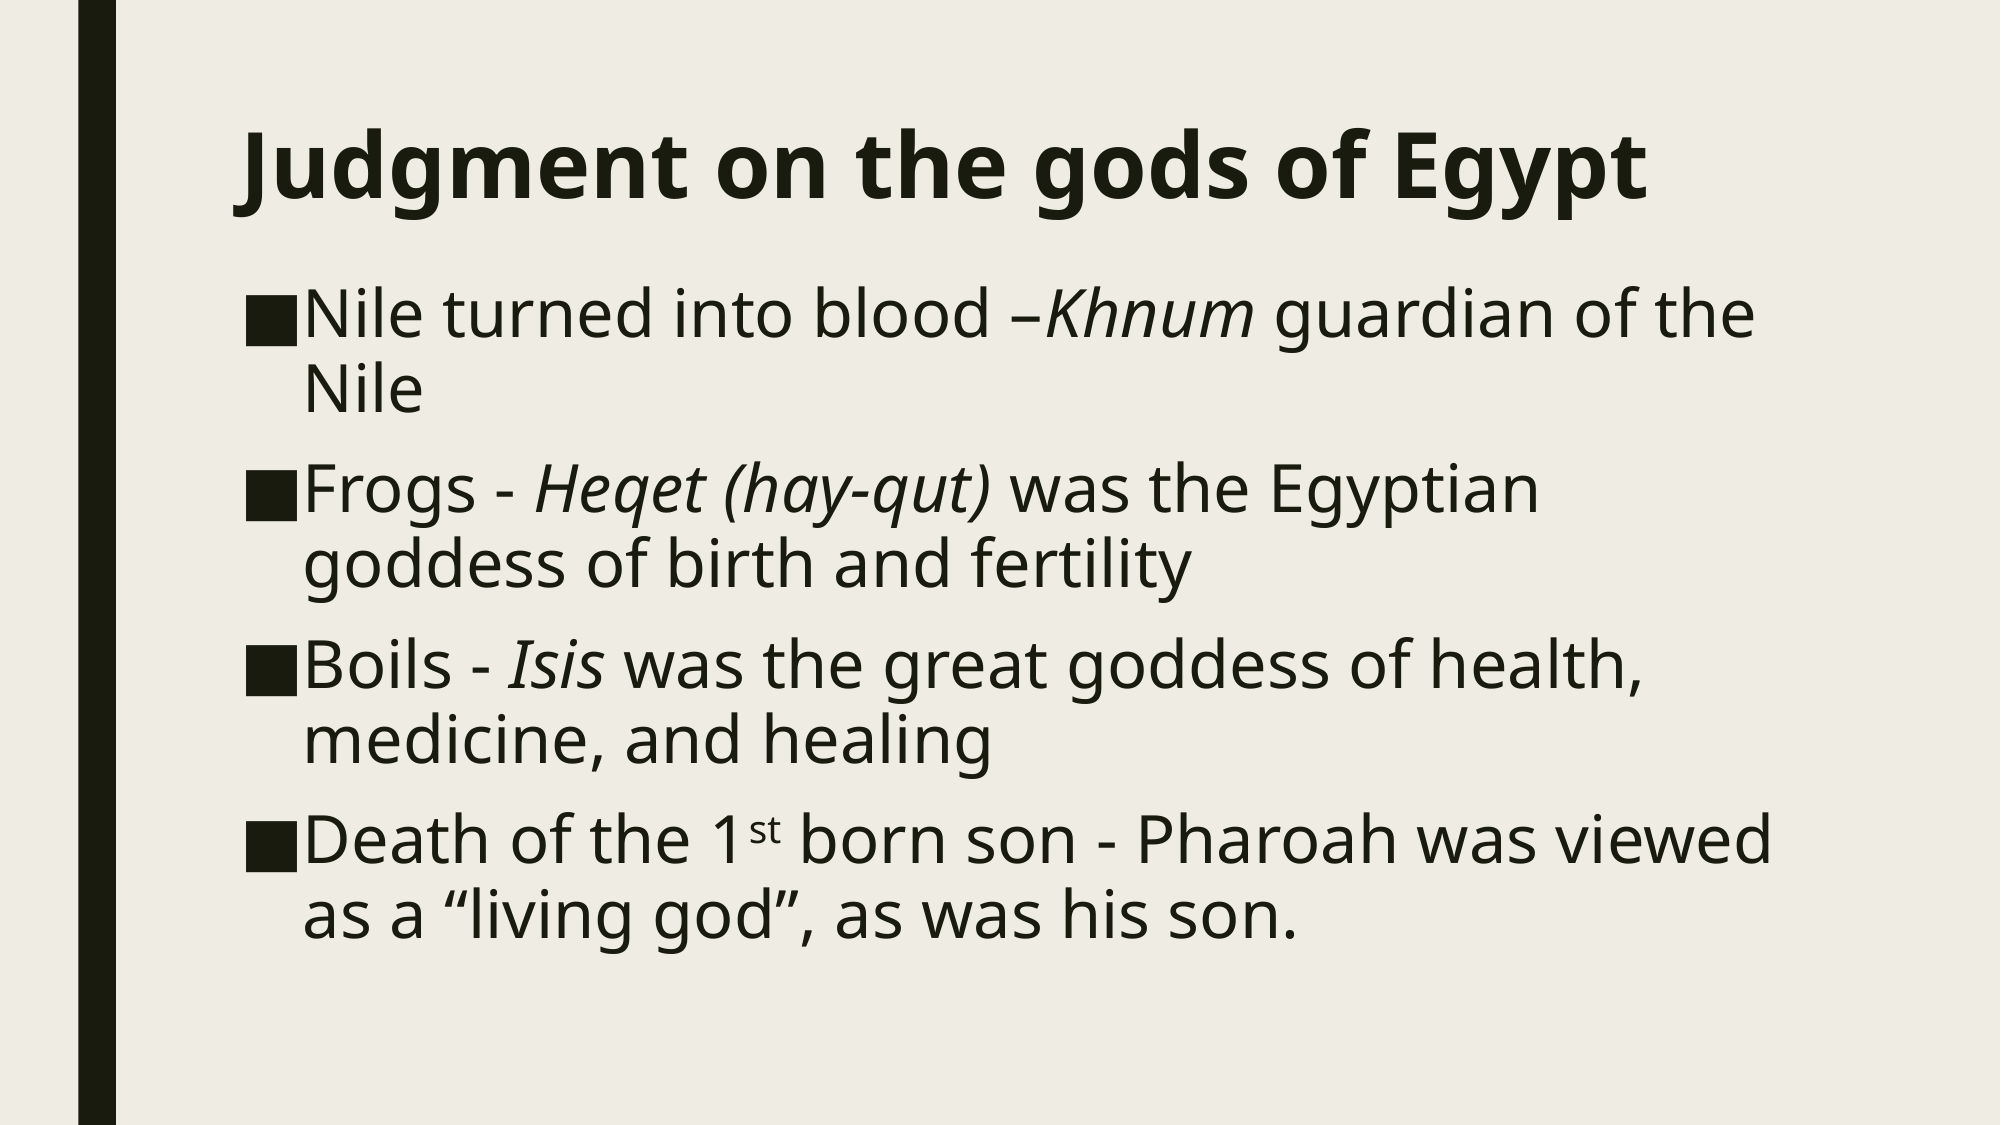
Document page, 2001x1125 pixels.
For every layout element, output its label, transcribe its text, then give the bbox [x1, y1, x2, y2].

list Nile turned into blood –Khnum guardian of the Nile Frogs - Heqet (hay-qut) was the Egyptian goddess of birth and fertility Boils - Isis was the great goddess of health, medicine, and healing Death of the 1st born son - Pharoah was viewed as a “living god”, as was his son. [225, 270, 1800, 963]
title Judgment on the gods of Egypt [225, 112, 1800, 230]
